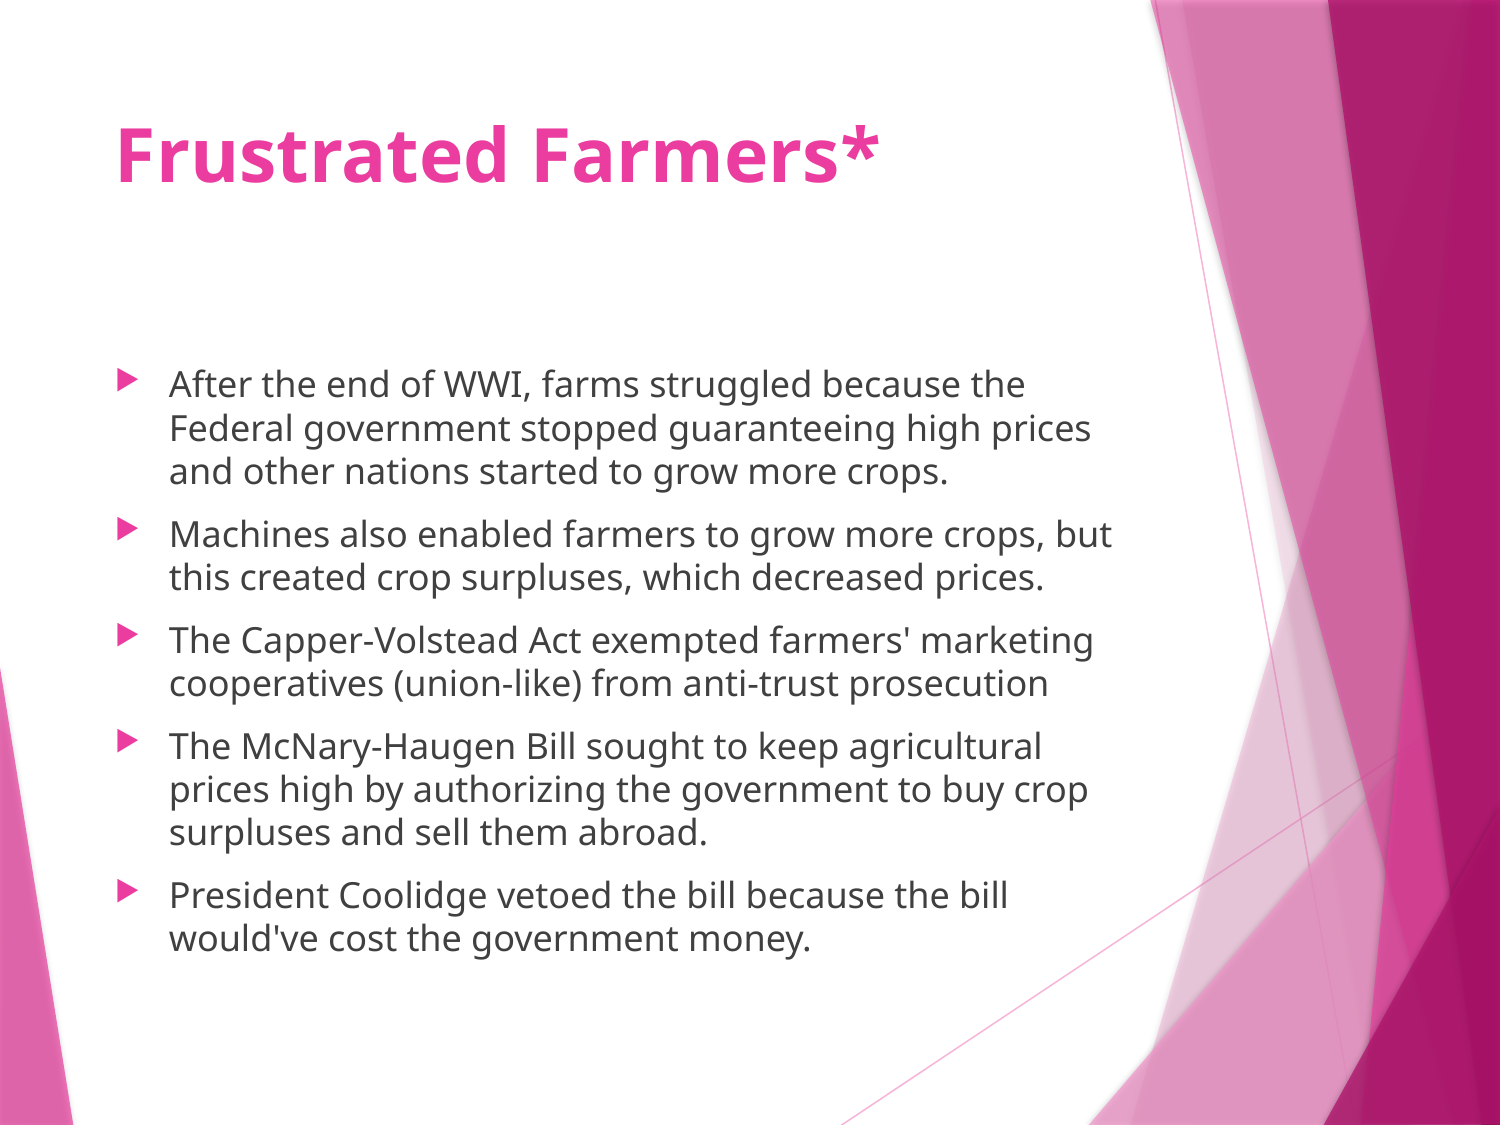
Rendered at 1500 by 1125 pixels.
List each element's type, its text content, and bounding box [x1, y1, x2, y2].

list After the end of WWI, farms struggled because the Federal government stopped guaranteeing high prices and other nations started to grow more crops. Machines also enabled farmers to grow more crops, but this created crop surpluses, which decreased prices. The Capper-Volstead Act exempted farmers' marketing cooperatives (union-like) from anti-trust prosecution The McNary-Haugen Bill sought to keep agricultural prices high by authorizing the government to buy crop surpluses and sell them abroad. President Coolidge vetoed the bill because the bill would've cost the government money. [99, 354, 1142, 1037]
title Frustrated Farmers* [99, 99, 1142, 317]
